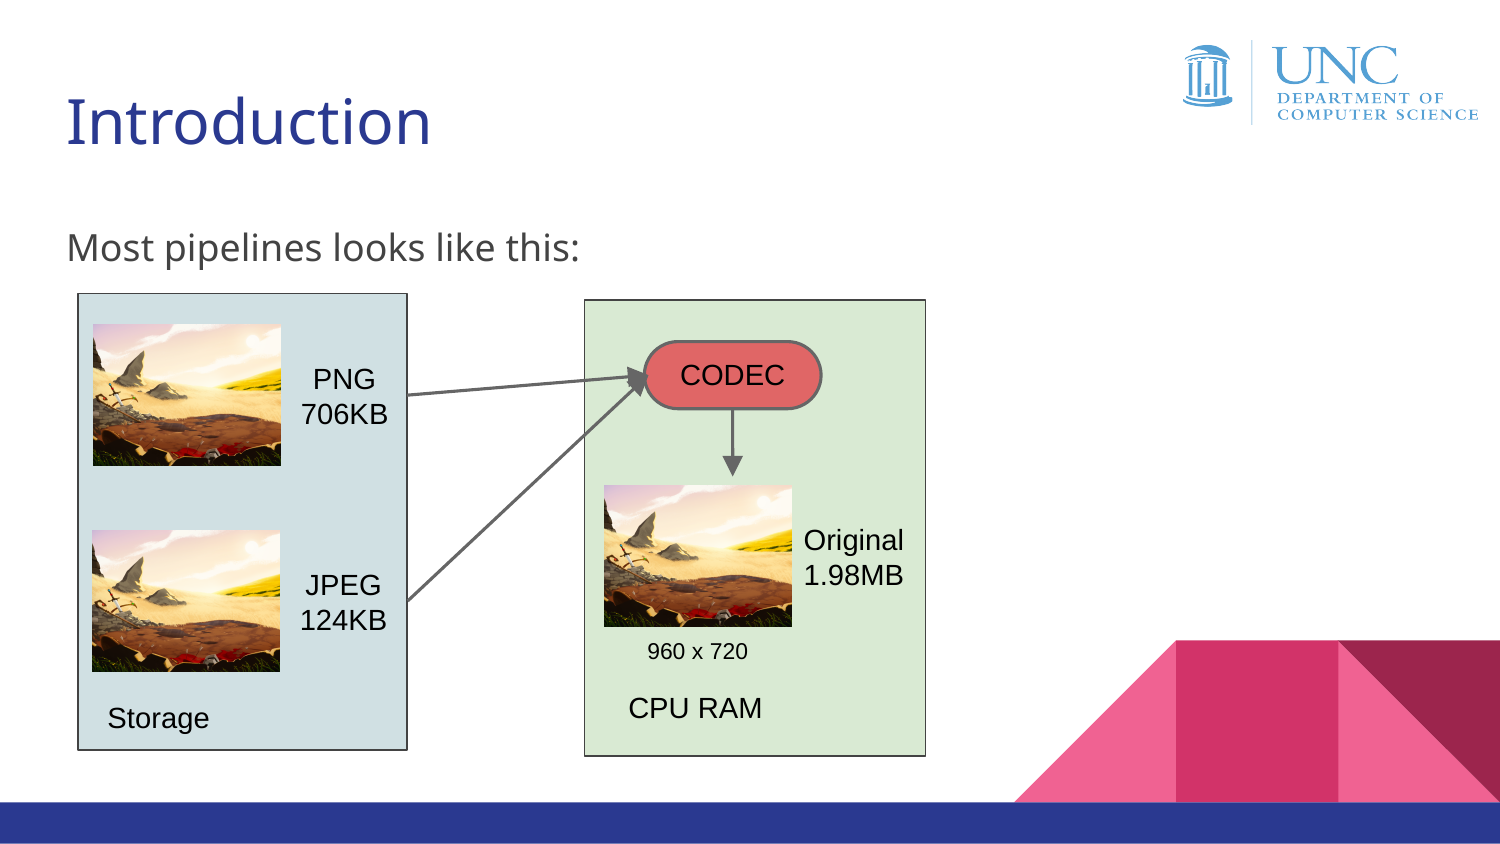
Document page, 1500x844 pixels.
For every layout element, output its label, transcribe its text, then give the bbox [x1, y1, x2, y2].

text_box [407, 374, 649, 602]
list Most pipelines looks like this: [51, 201, 1449, 274]
text_box [817, 359, 822, 392]
text_box Storage [92, 684, 393, 725]
picture [91, 530, 280, 672]
picture [603, 485, 792, 627]
text_box [78, 293, 407, 750]
text_box PNG 706KB [282, 315, 407, 475]
picture [1183, 40, 1478, 125]
text_box 960 x 720 [602, 635, 794, 665]
text_box [584, 609, 926, 757]
text_box CPU RAM [613, 674, 867, 735]
text_box [584, 300, 926, 484]
text_box CODEC [648, 341, 817, 409]
picture [92, 324, 281, 466]
text_box [644, 360, 648, 373]
text_box Original 1.98MB [782, 476, 926, 636]
title Introduction [51, 67, 885, 167]
text_box JPEG 124KB [284, 539, 408, 663]
